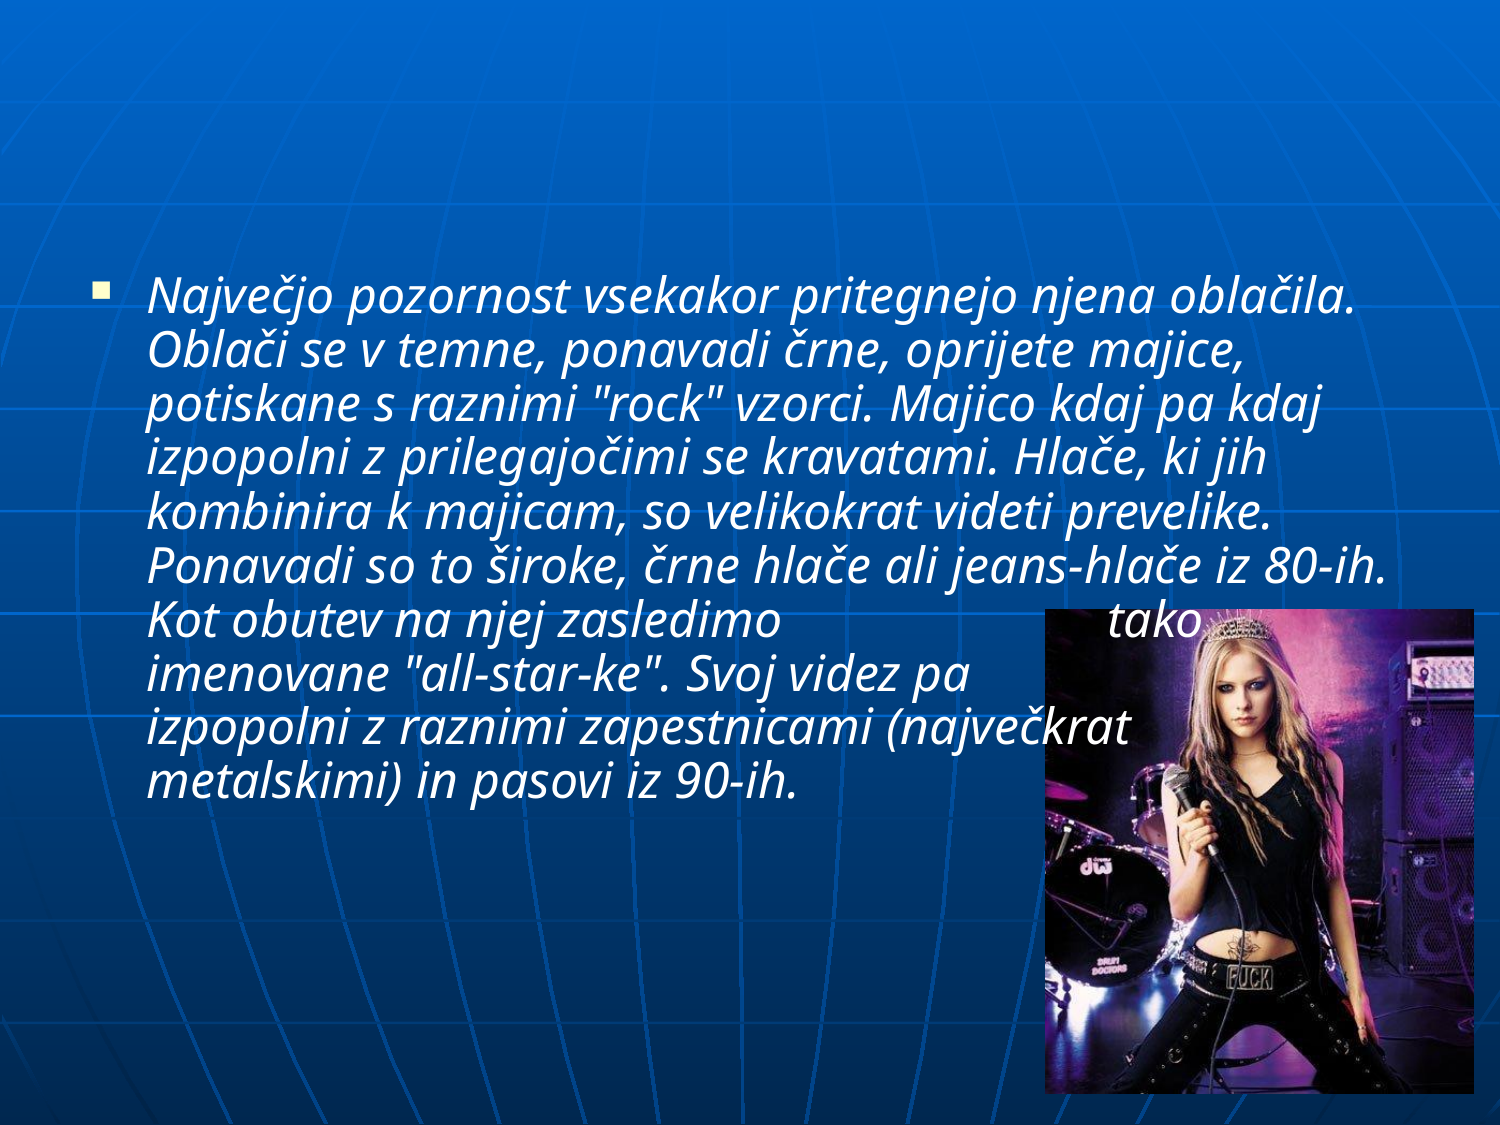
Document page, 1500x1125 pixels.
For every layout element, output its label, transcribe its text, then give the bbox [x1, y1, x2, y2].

list Največjo pozornost vsekakor pritegnejo njena oblačila. Oblači se v temne, ponavadi črne, oprijete majice, potiskane s raznimi "rock" vzorci. Majico kdaj pa kdaj izpopolni z prilegajočimi se kravatami. Hlače, ki jih kombinira k majicam, so velikokrat videti prevelike. Ponavadi so to široke, črne hlače ali jeans-hlače iz 80-ih. Kot obutev na njej zasledimo tako imenovane "all-star-ke". Svoj videz pa izpopolni z raznimi zapestnicami (največkrat metalskimi) in pasovi iz 90-ih. [75, 262, 1425, 1006]
picture [1045, 609, 1474, 1094]
